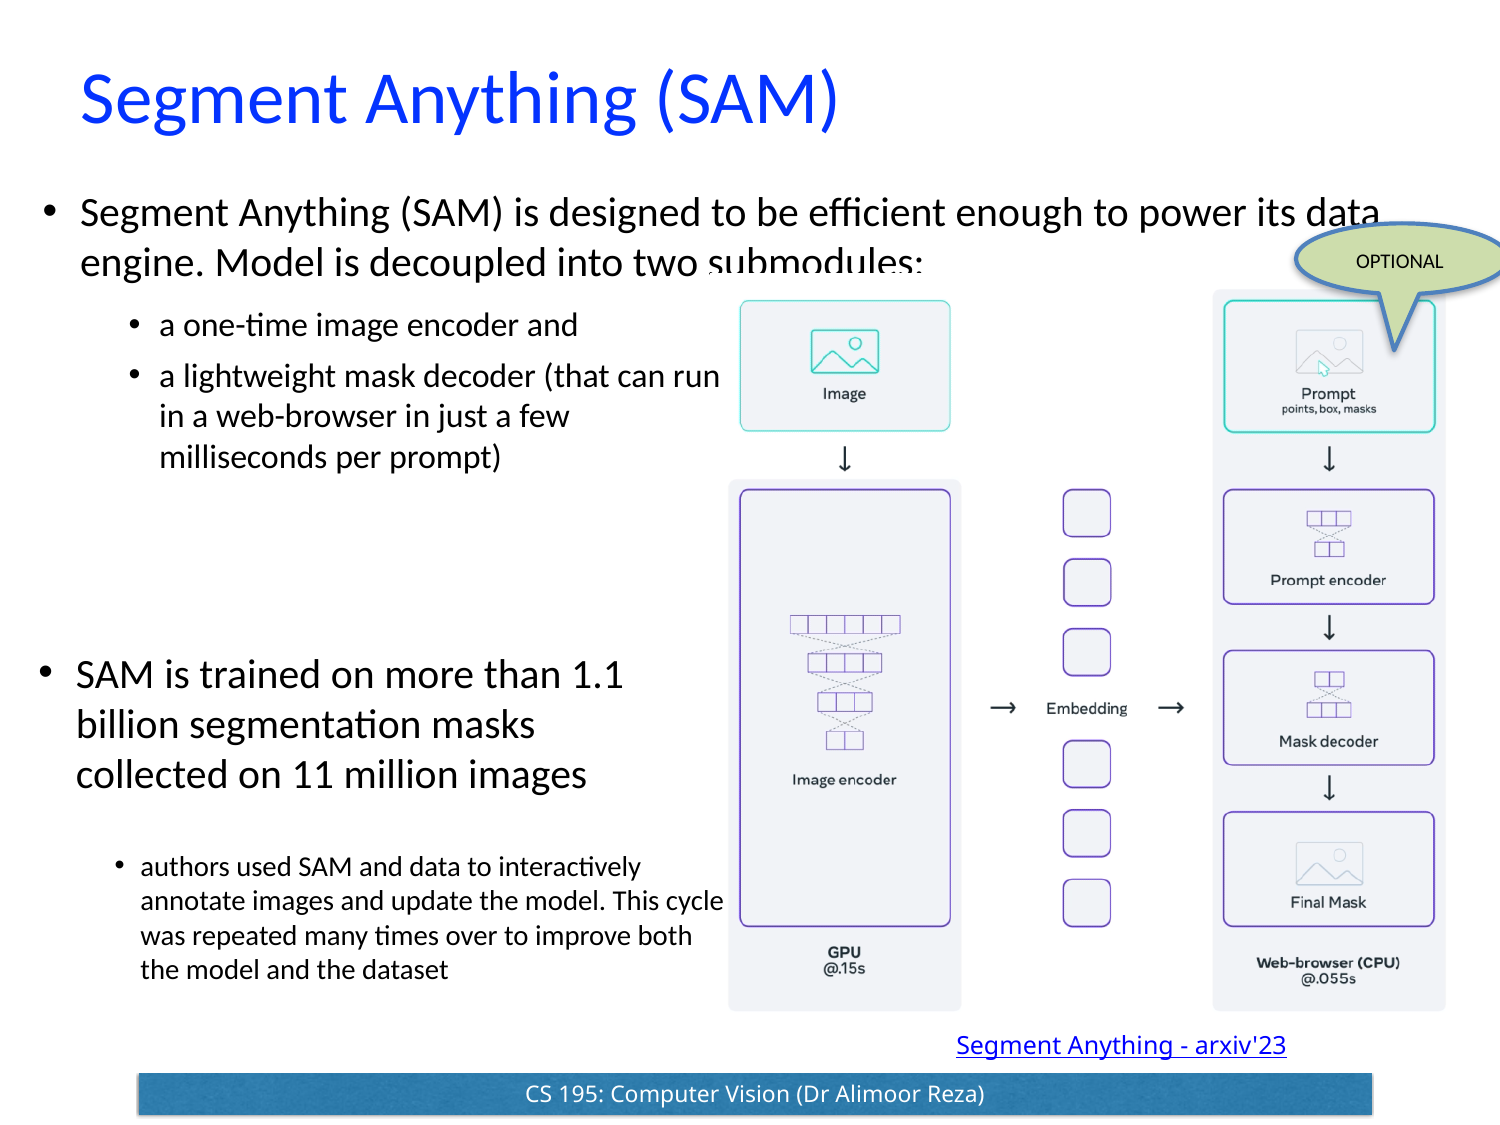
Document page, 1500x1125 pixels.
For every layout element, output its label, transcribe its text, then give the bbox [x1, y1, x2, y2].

list Segment Anything (SAM) is designed to be efficient enough to power its data engine. Model is decoupled into two submodules: [34, 176, 1462, 294]
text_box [1295, 223, 1500, 295]
text_box CS 195: Computer Vision (Dr Alimoor Reza) [139, 1073, 1372, 1115]
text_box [709, 272, 1465, 1028]
title Segment Anything (SAM) [72, 0, 1424, 176]
text_box authors used SAM and data to interactively annotate images and update the model. This cycle was repeated many times over to improve both the model and the dataset [28, 840, 704, 1028]
text_box Segment Anything - arxiv'23 [948, 1035, 1295, 1072]
text_box a one-time image encoder and a lightweight mask decoder (that can run in a web-browser in just a few milliseconds per prompt) [28, 295, 703, 484]
text_box SAM is trained on more than 1.1 billion segmentation masks collected on 11 million images [30, 638, 703, 840]
